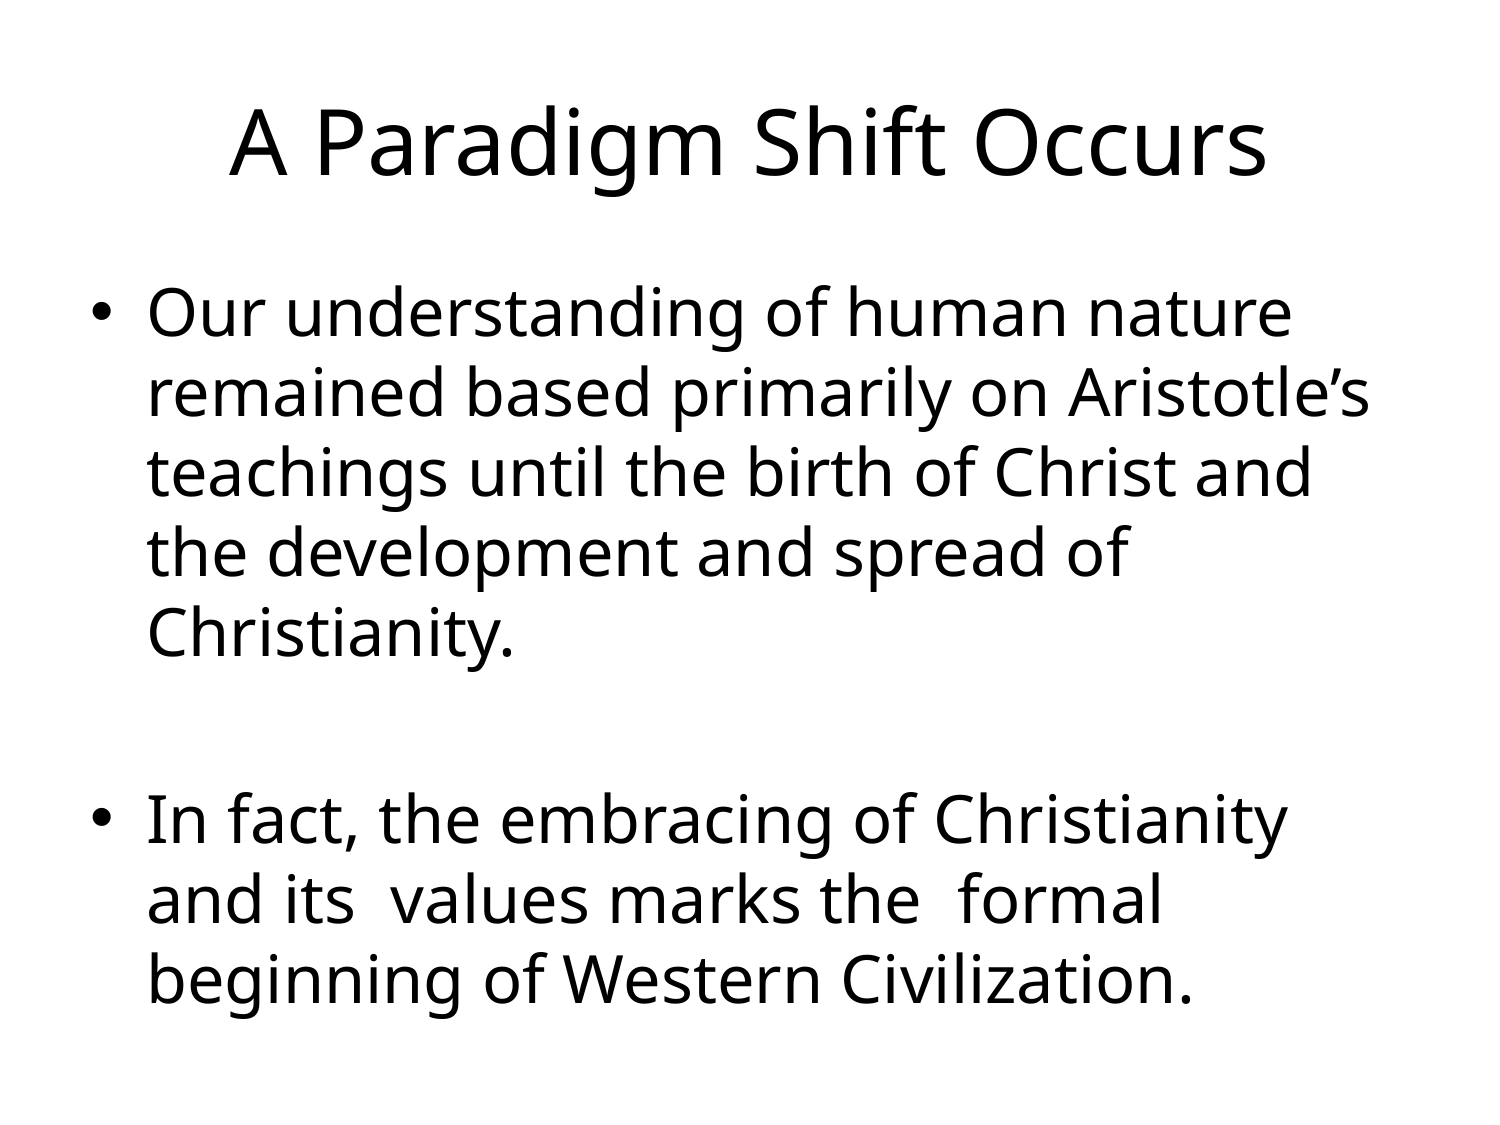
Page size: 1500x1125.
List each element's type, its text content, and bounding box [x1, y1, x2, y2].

list Our understanding of human nature remained based primarily on Aristotle’s teachings until the birth of Christ and the development and spread of Christianity. In fact, the embracing of Christianity and its values marks the formal beginning of Western Civilization. [74, 262, 1426, 1006]
title A Paradigm Shift Occurs [74, 44, 1426, 233]
